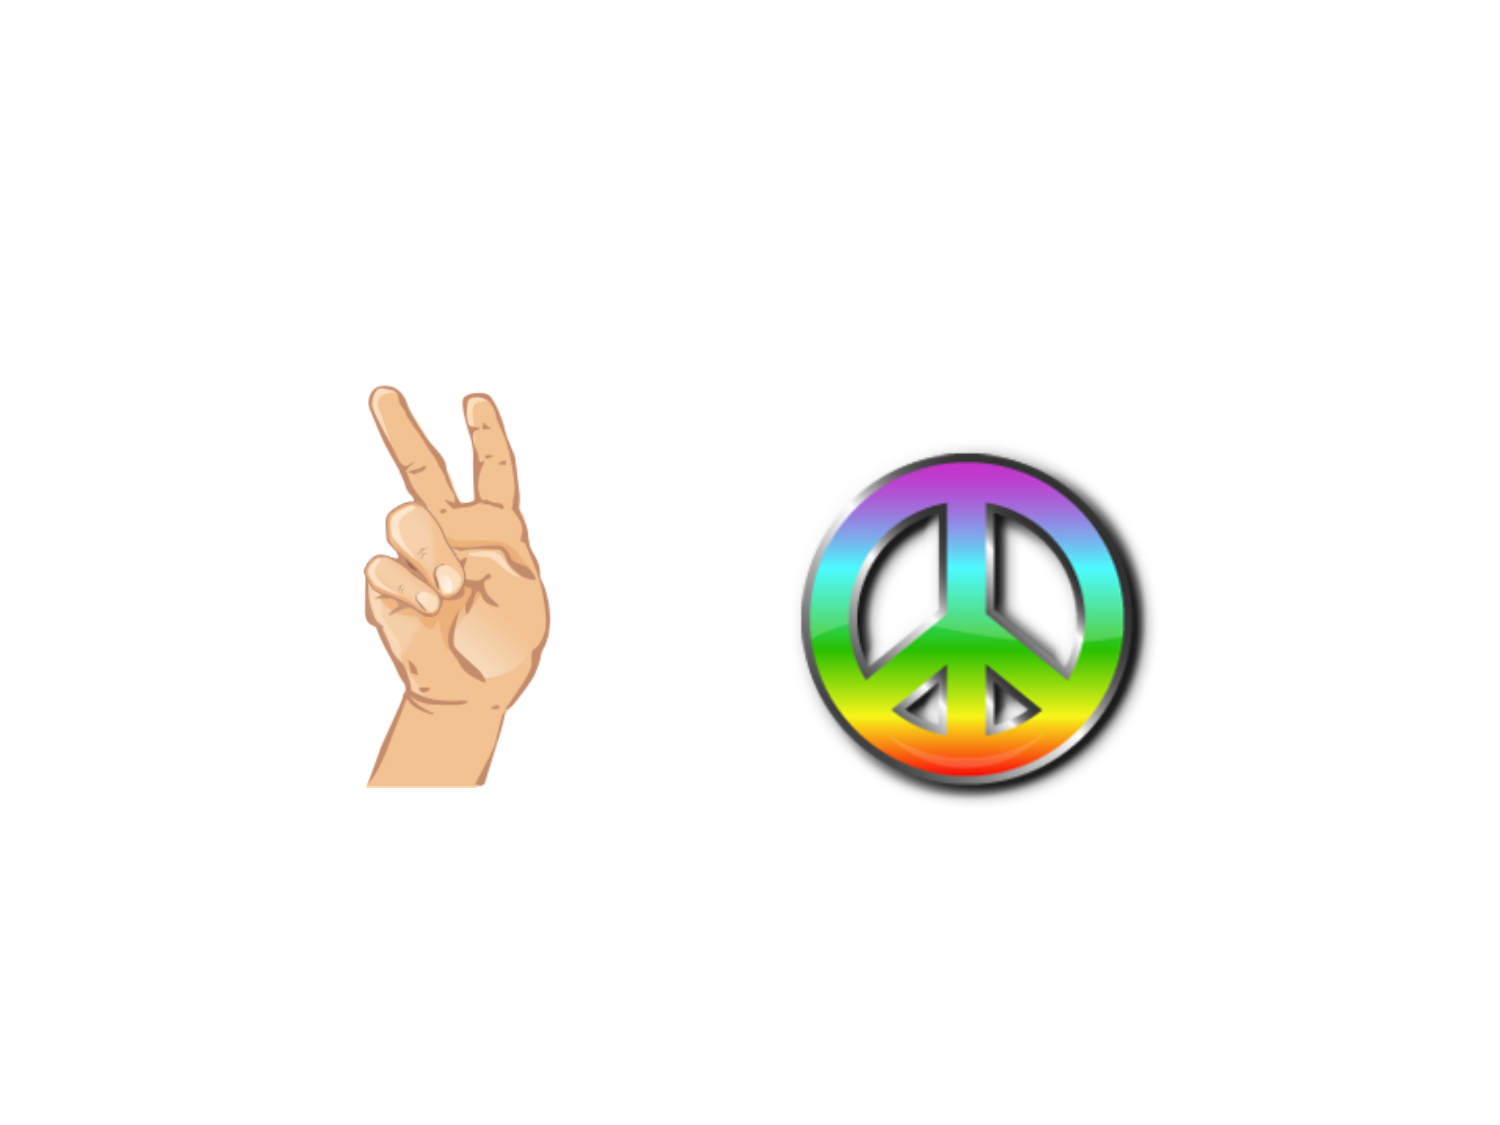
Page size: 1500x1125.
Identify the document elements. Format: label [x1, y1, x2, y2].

picture [787, 437, 1163, 813]
picture [187, 337, 638, 788]
